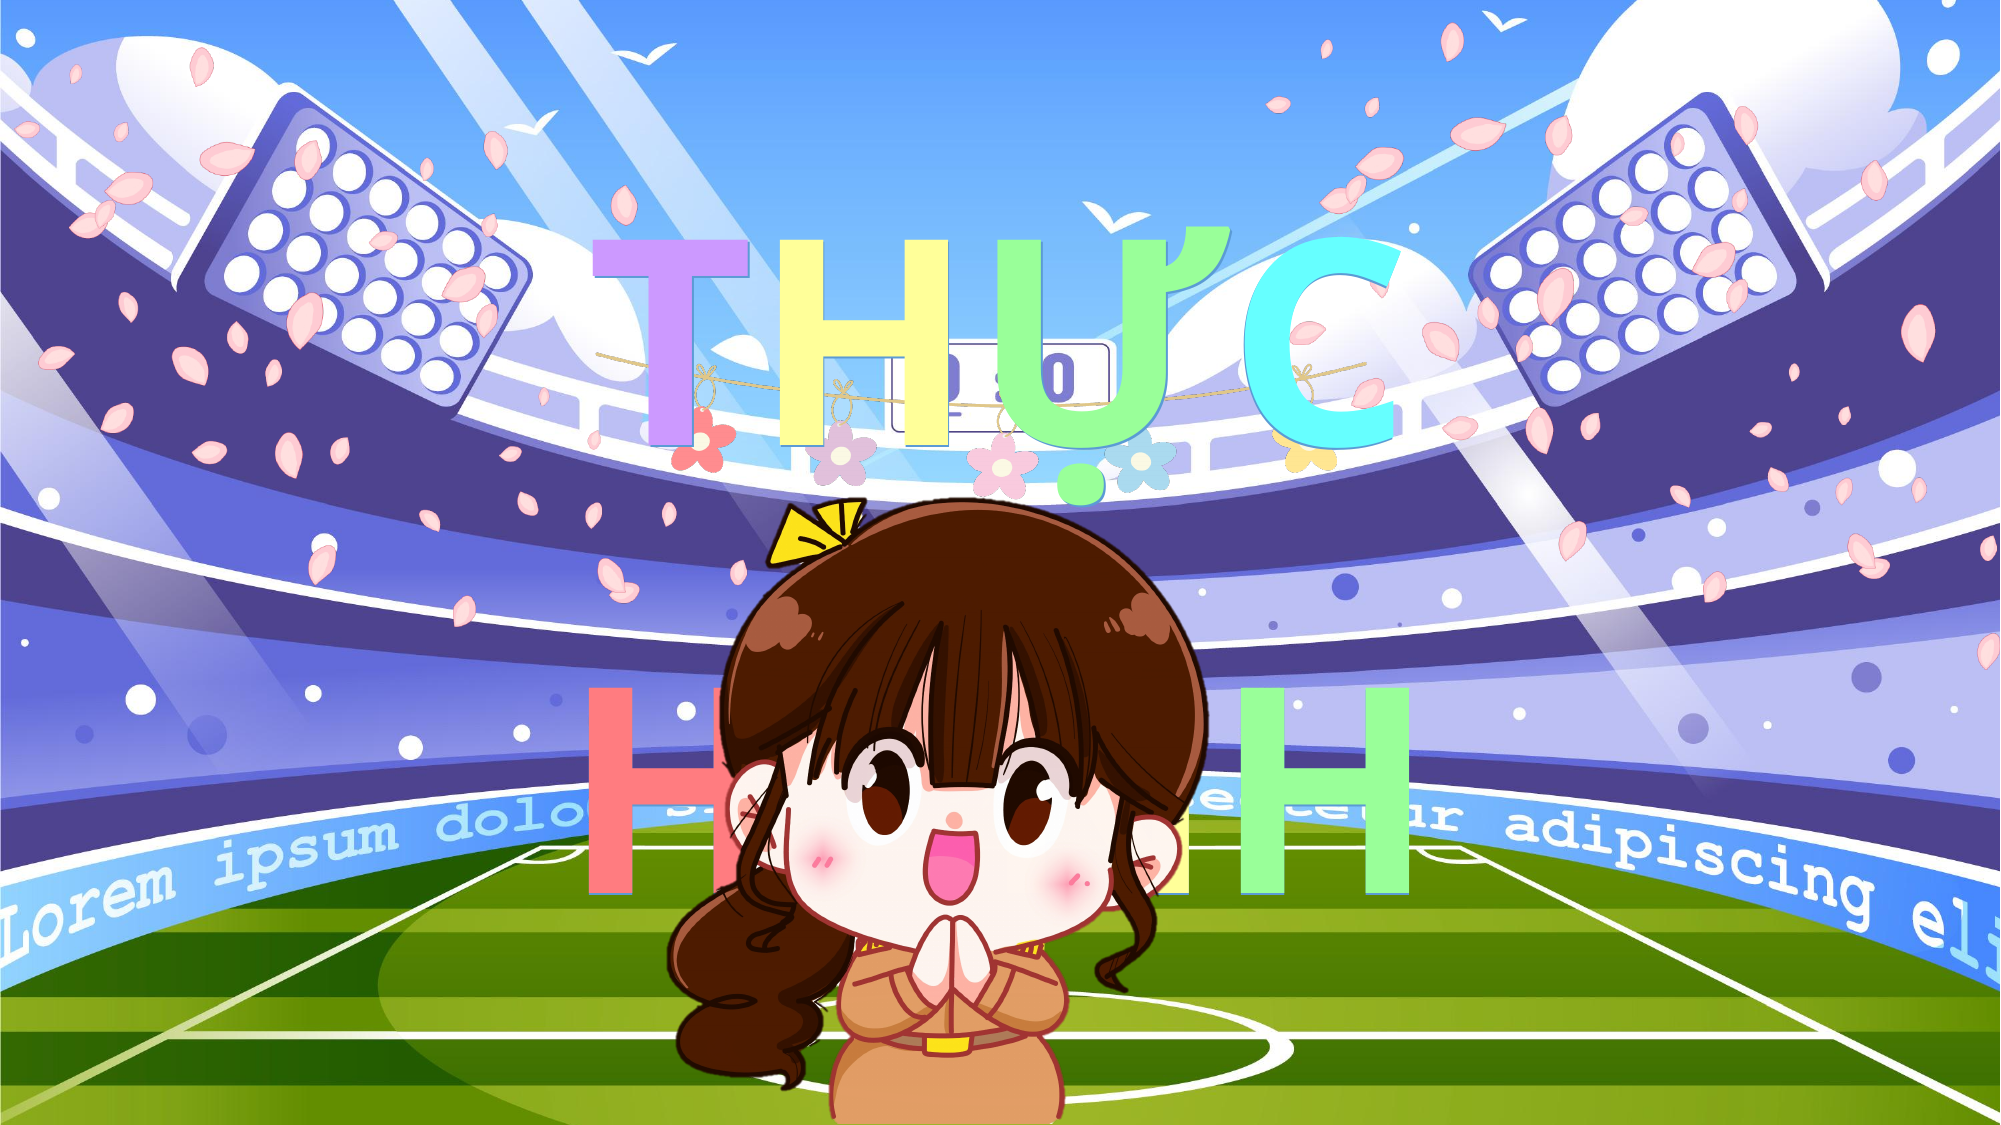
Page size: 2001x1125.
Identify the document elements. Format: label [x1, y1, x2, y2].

text_box [14, 22, 2000, 694]
picture [0, 0, 2000, 1125]
